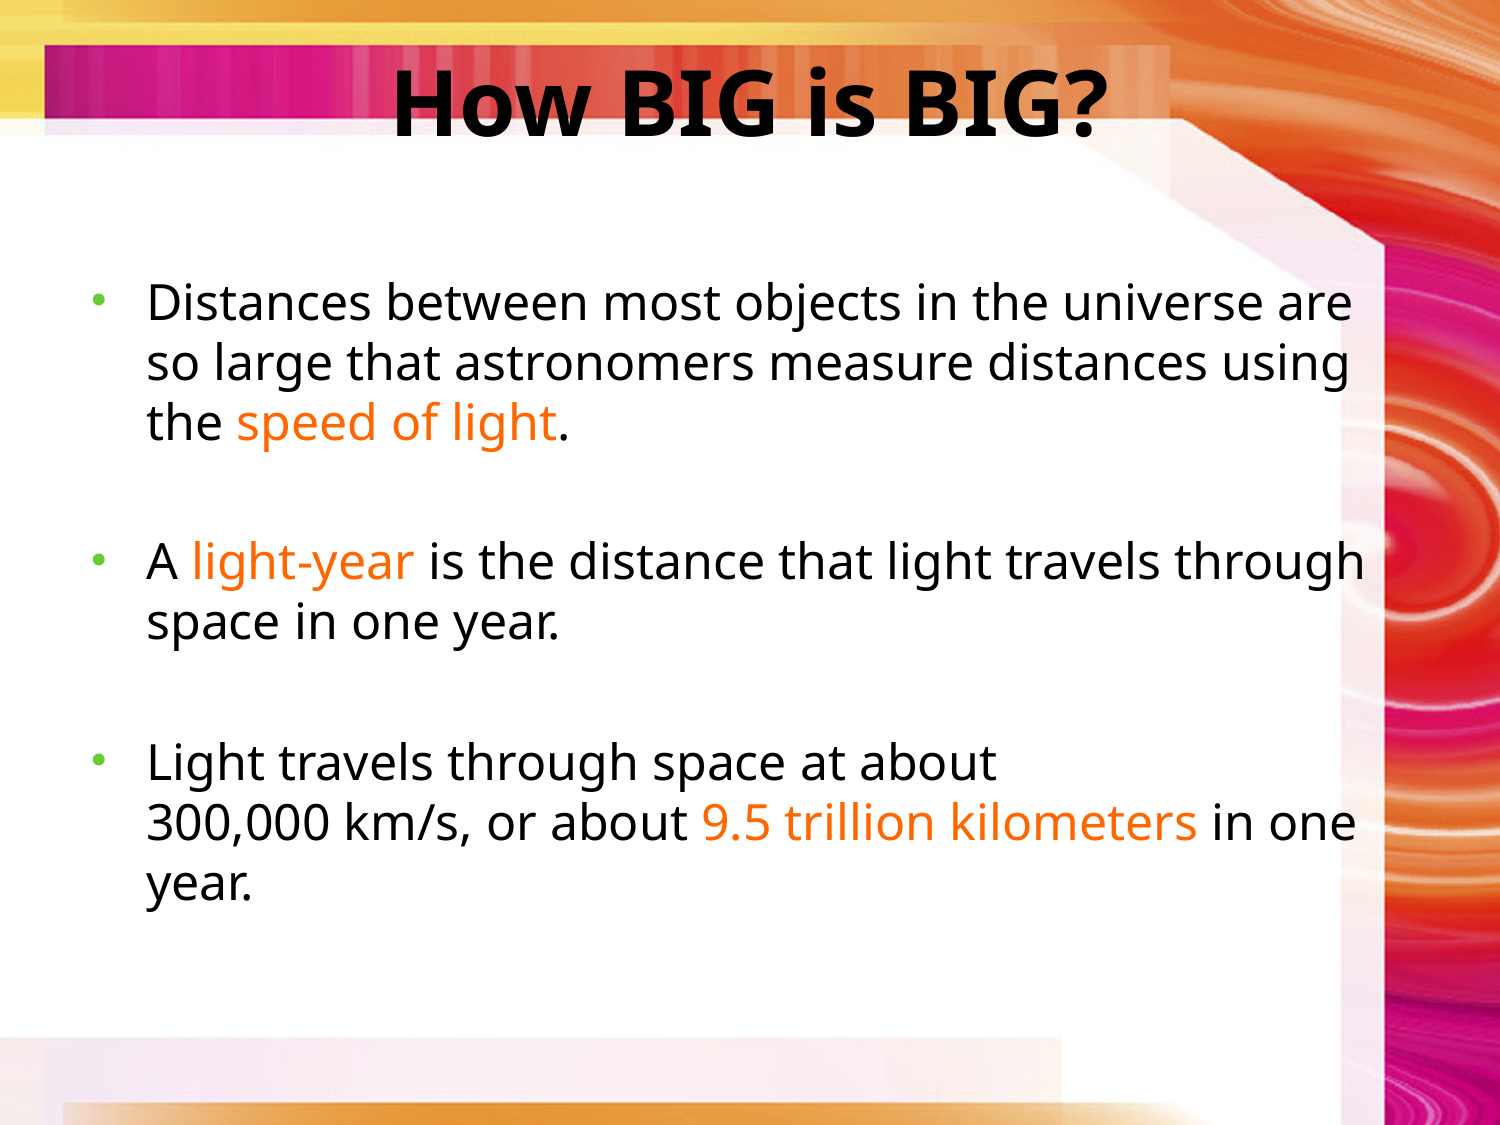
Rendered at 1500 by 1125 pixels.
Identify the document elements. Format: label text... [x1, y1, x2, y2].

title How BIG is BIG? [75, 37, 1425, 225]
picture [0, 0, 1500, 1125]
list Distances between most objects in the universe are so large that astronomers measure distances using the speed of light. A light-year is the distance that light travels through space in one year. Light travels through space at about 300,000 km/s, or about 9.5 trillion kilometers in one year. [75, 262, 1425, 1075]
